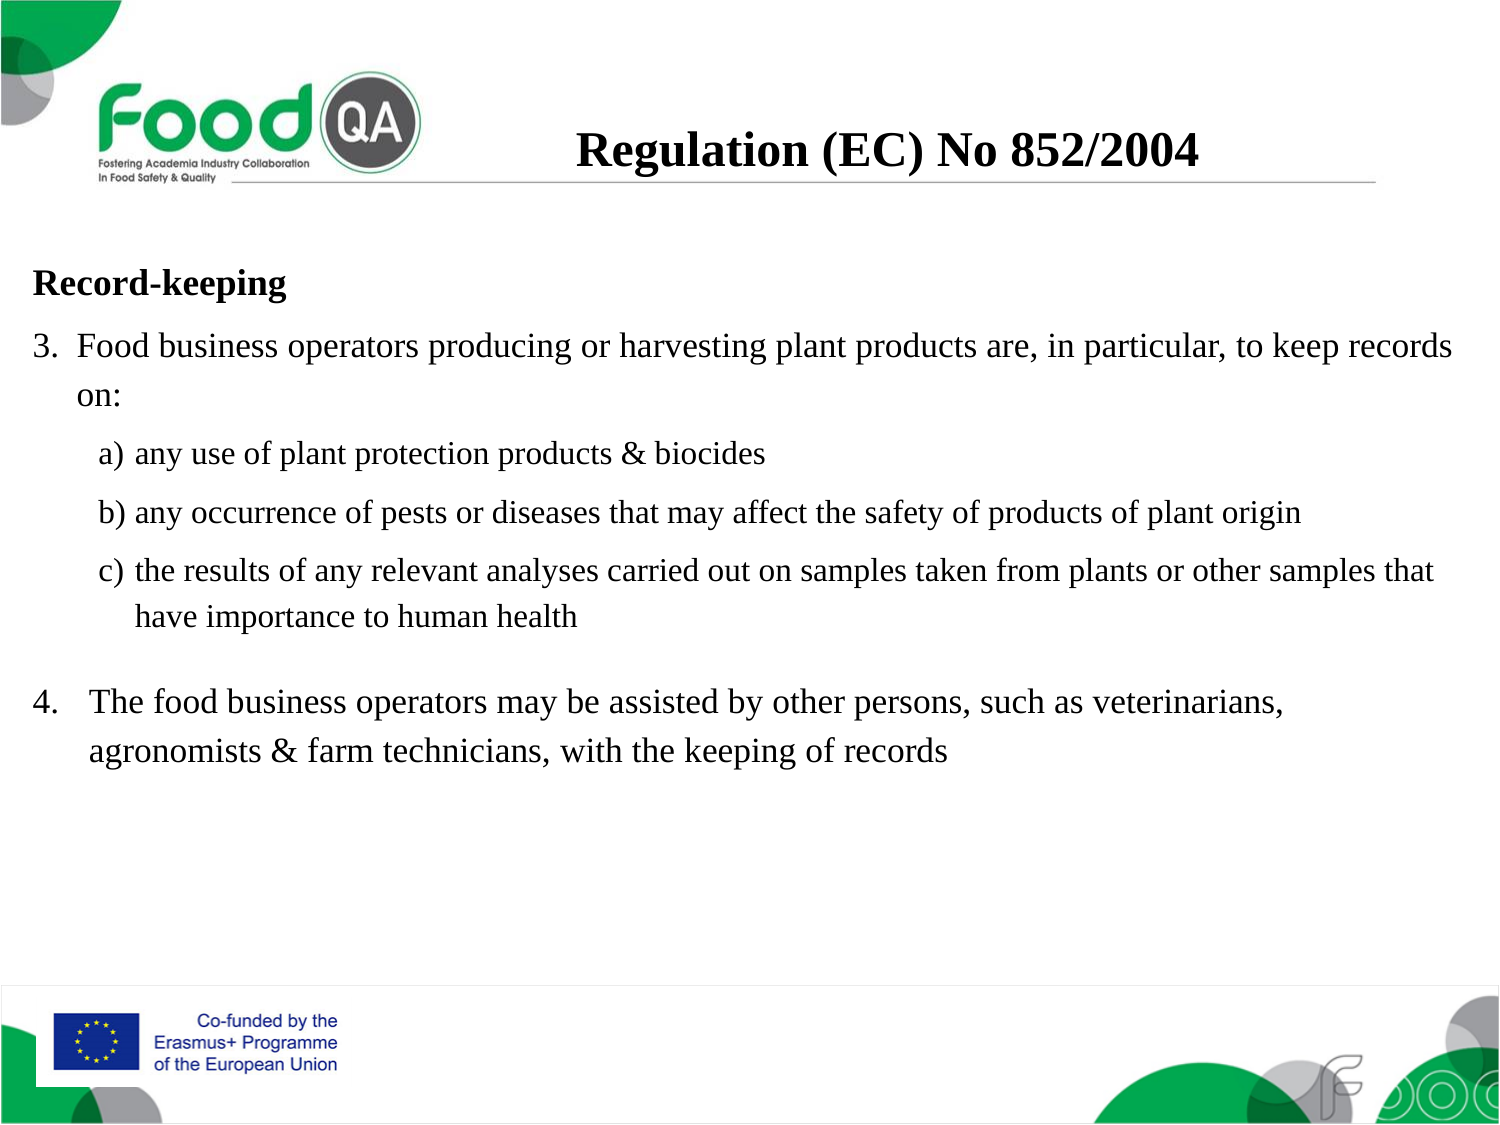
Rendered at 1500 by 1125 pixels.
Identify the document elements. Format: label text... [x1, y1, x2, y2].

picture [0, 984, 1500, 1125]
picture [0, 0, 1498, 190]
list Record-keeping Food business operators producing or harvesting plant products are, in particular, to keep records on: any use of plant protection products & biocides any occurrence of pests or diseases that may affect the safety of products of plant origin the results of any relevant analyses carried out on samples taken from plants or other samples that have importance to human health The food business operators may be assisted by other persons, such as veterinarians, agronomists & farm technicians, with the keeping of records [17, 243, 1471, 988]
text_box Regulation (EC) No 852/2004 [561, 108, 1294, 184]
